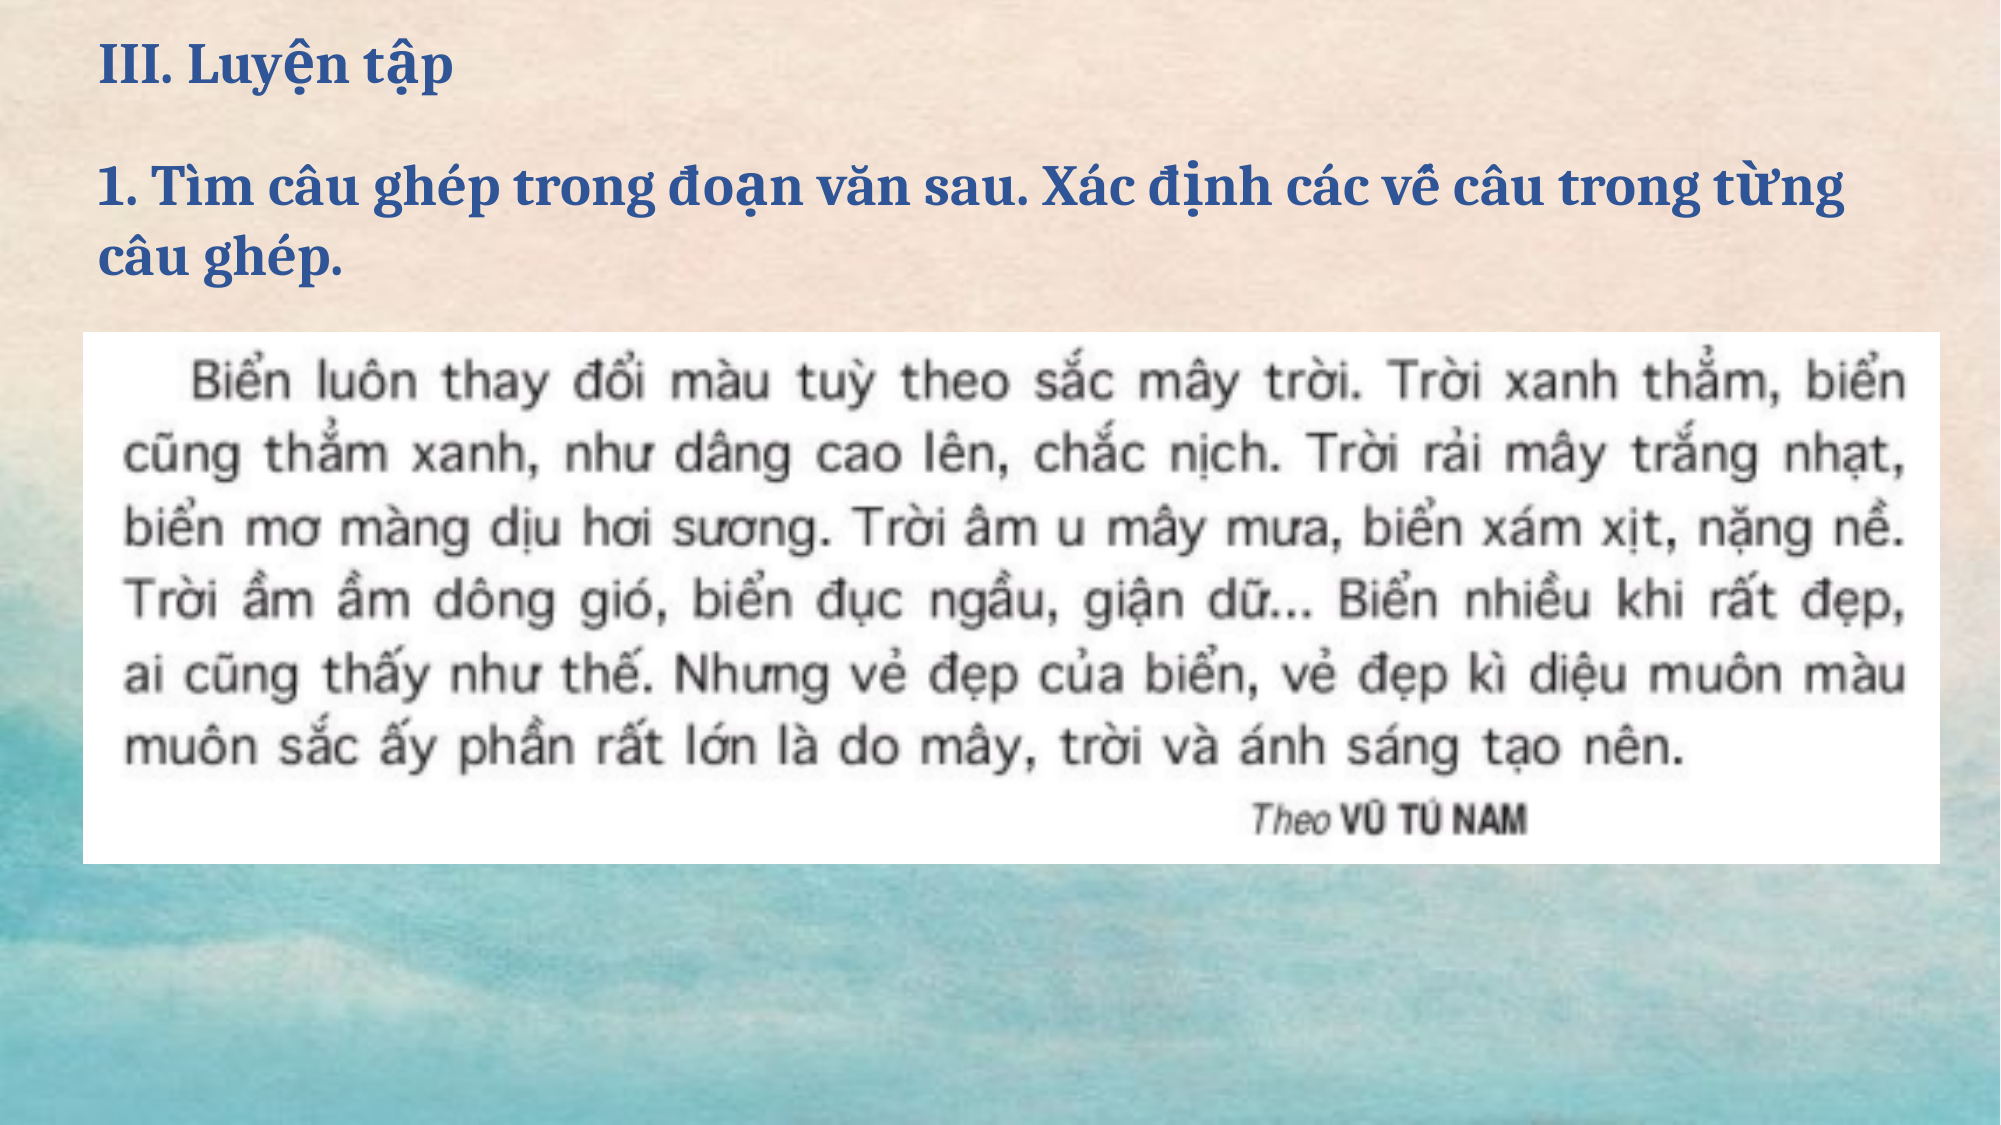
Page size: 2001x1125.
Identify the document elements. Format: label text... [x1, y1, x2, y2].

text_box 1. Tìm câu ghép trong đoạn văn sau. Xác định các vế câu trong từng câu ghép. [83, 139, 1925, 295]
picture [0, 0, 2001, 1125]
text_box III. Luyện tập [83, 17, 1925, 103]
